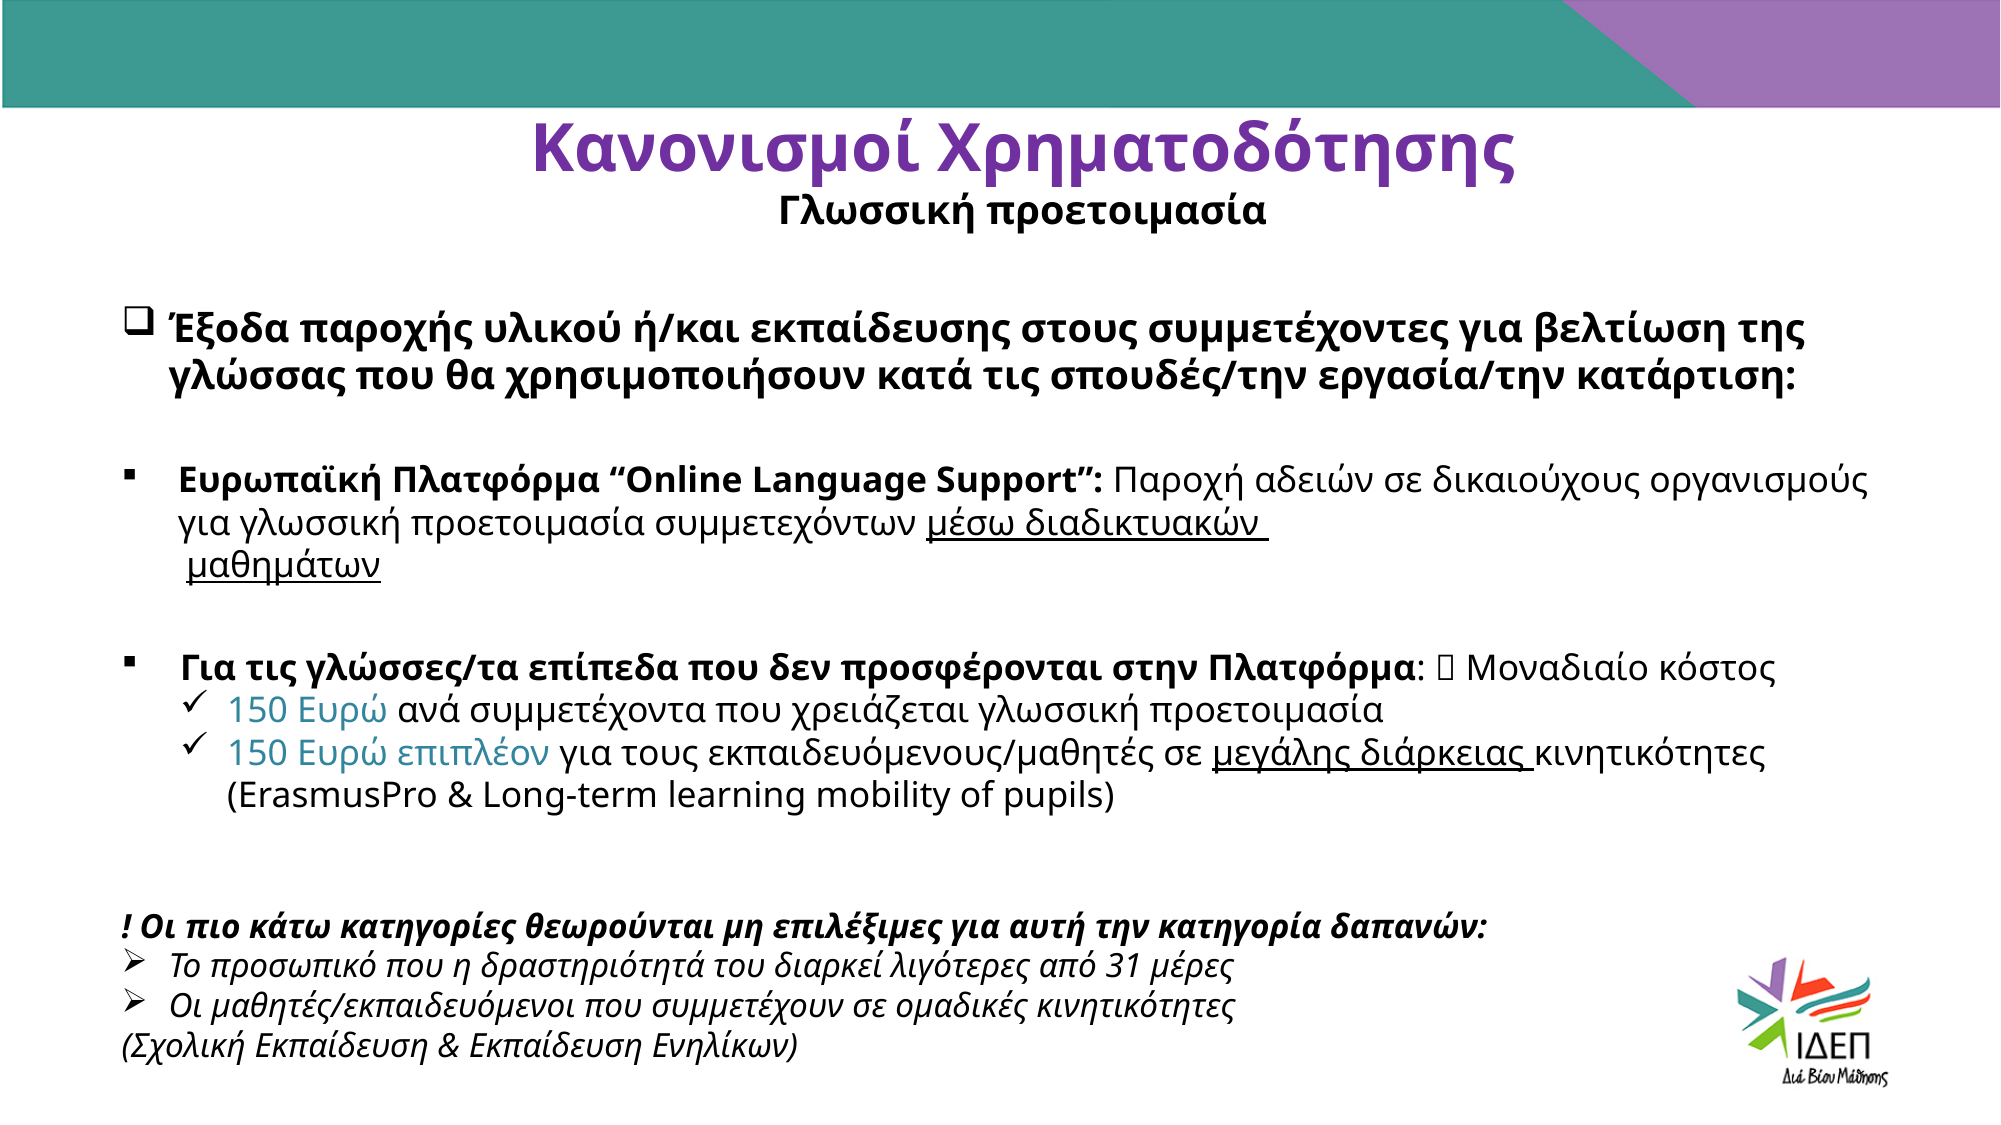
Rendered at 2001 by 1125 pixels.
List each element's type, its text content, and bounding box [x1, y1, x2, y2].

picture [0, 0, 2001, 1125]
subtitle Έξοδα παροχής υλικού ή/και εκπαίδευσης στους συμμετέχοντες για βελτίωση της γλώσσας που θα χρησιμοποιήσουν κατά τις σπουδές/την εργασία/την κατάρτιση: Ευρωπαϊκή Πλατφόρμα “Online Language Support”: Παροχή αδειών σε δικαιούχους οργανισμούς για γλωσσική προετοιμασία συμμετεχόντων μέσω διαδικτυακών μαθημάτων Για τις γλώσσες/τα επίπεδα που δεν προσφέρονται στην Πλατφόρμα:  Μοναδιαίο κόστος 150 Ευρώ ανά συμμετέχοντα που χρειάζεται γλωσσική προετοιμασία 150 Ευρώ επιπλέον για τους εκπαιδευόμενους/μαθητές σε μεγάλης διάρκειας κινητικότητες (ErasmusPro & Long-term learning mobility of pupils) ! Οι πιο κάτω κατηγορίες θεωρούνται μη επιλέξιμες για αυτή την κατηγορία δαπανών: Το προσωπικό που η δραστηριότητά του διαρκεί λιγότερες από 31 μέρες Οι μαθητές/εκπαιδευόμενοι που συμμετέχουν σε ομαδικές κινητικότητες (Σχολική Εκπαίδευση & Εκπαίδευση Ενηλίκων) [106, 295, 1891, 1059]
title Κανονισμοί Χρηματοδότησης Γλωσσική προετοιμασία [272, 106, 1773, 240]
